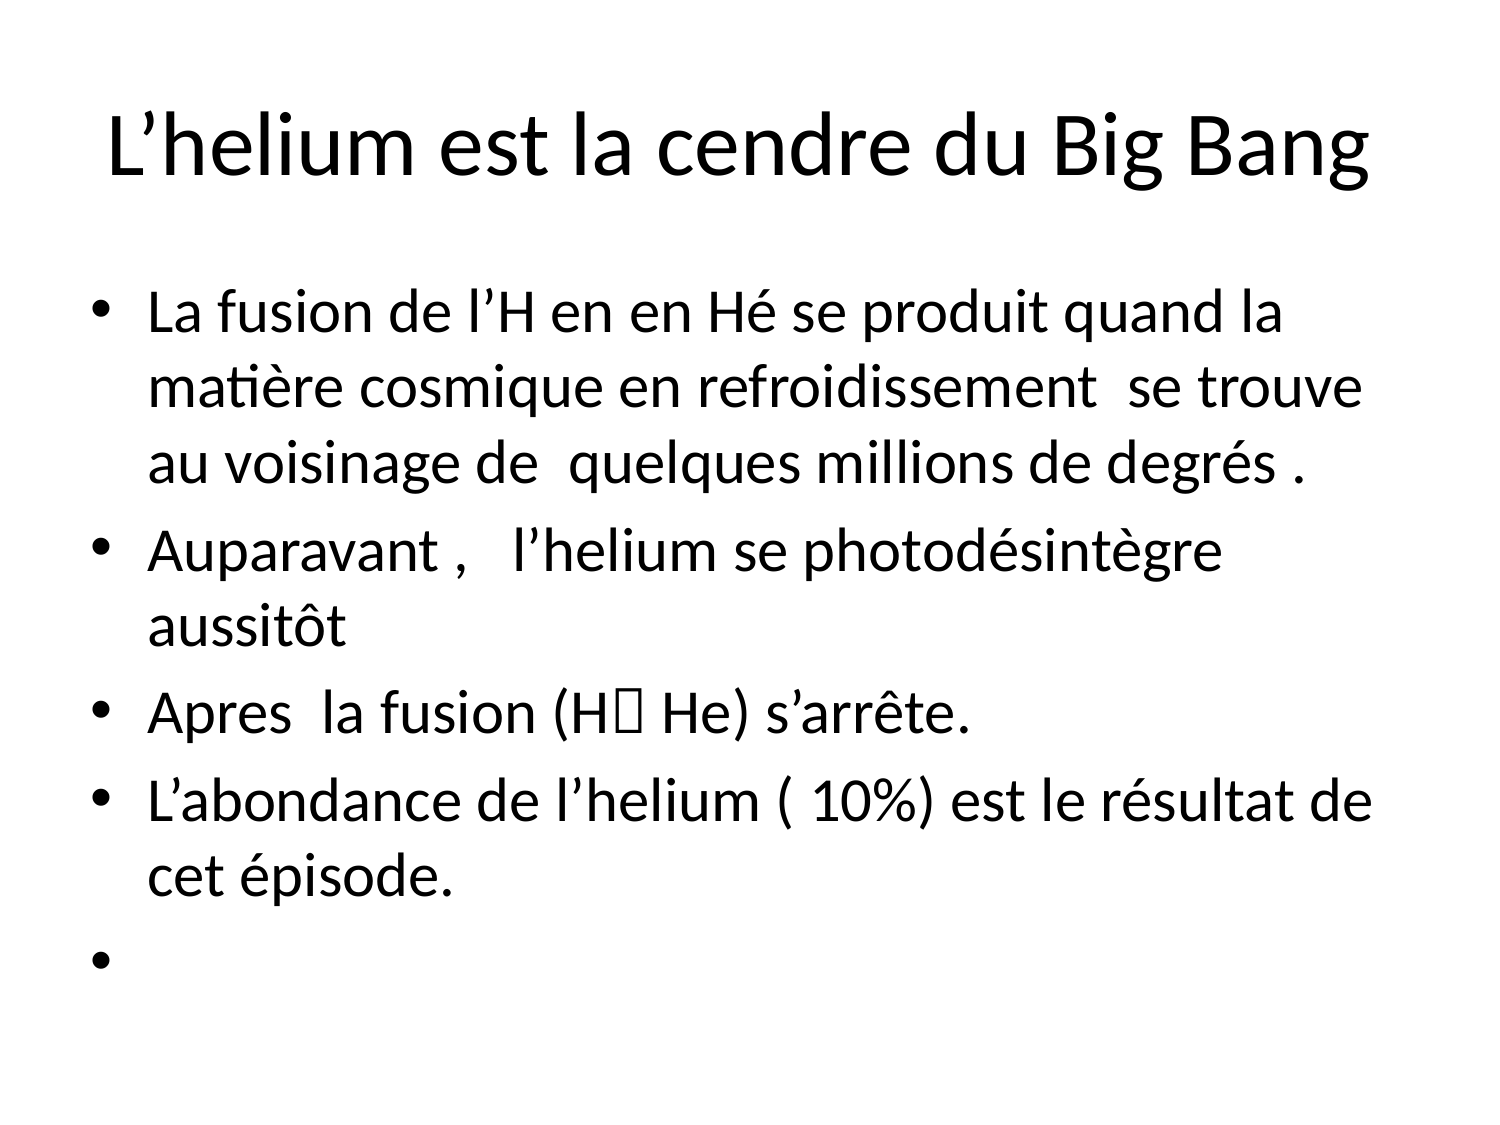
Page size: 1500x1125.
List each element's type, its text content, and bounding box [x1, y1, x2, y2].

title L’helium est la cendre du Big Bang [75, 45, 1425, 233]
list La fusion de l’H en en Hé se produit quand la matière cosmique en refroidissement se trouve au voisinage de quelques millions de degrés . Auparavant , l’helium se photodésintègre aussitôt Apres la fusion (H He) s’arrête. L’abondance de l’helium ( 10%) est le résultat de cet épisode. [75, 262, 1425, 1005]
